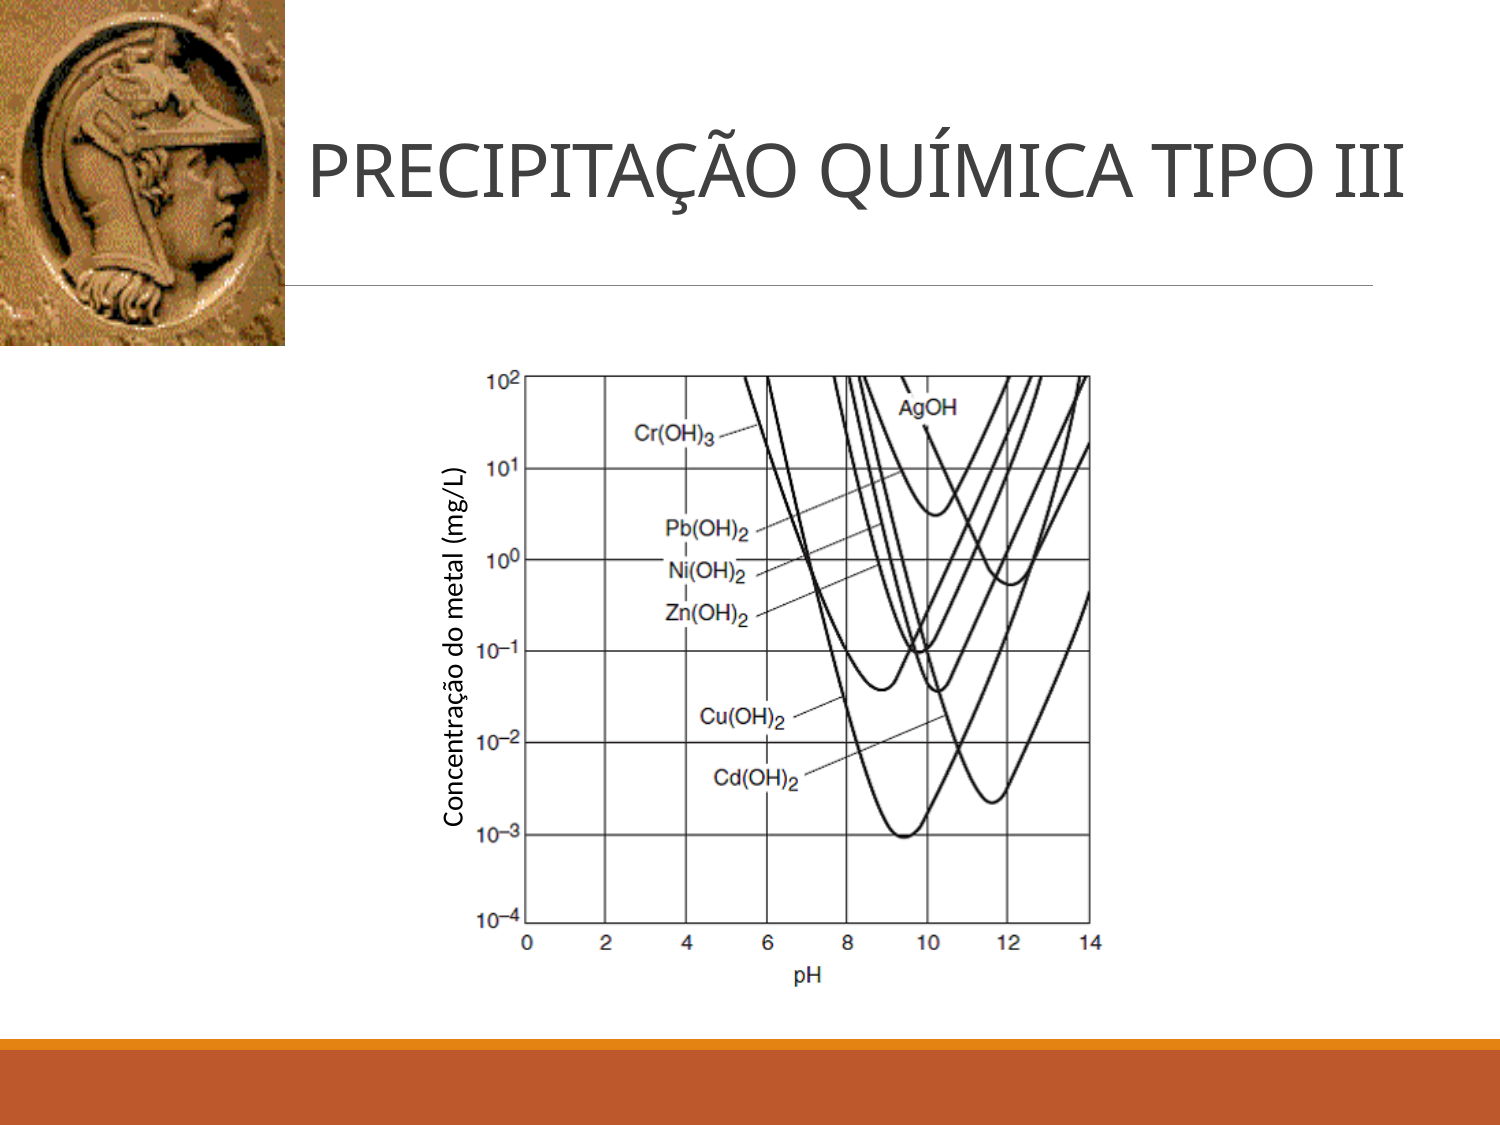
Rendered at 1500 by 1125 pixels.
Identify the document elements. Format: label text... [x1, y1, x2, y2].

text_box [404, 321, 1170, 1007]
picture [0, 0, 288, 351]
title PRECIPITAÇÃO QUÍMICA TIPO III [297, 54, 1425, 220]
